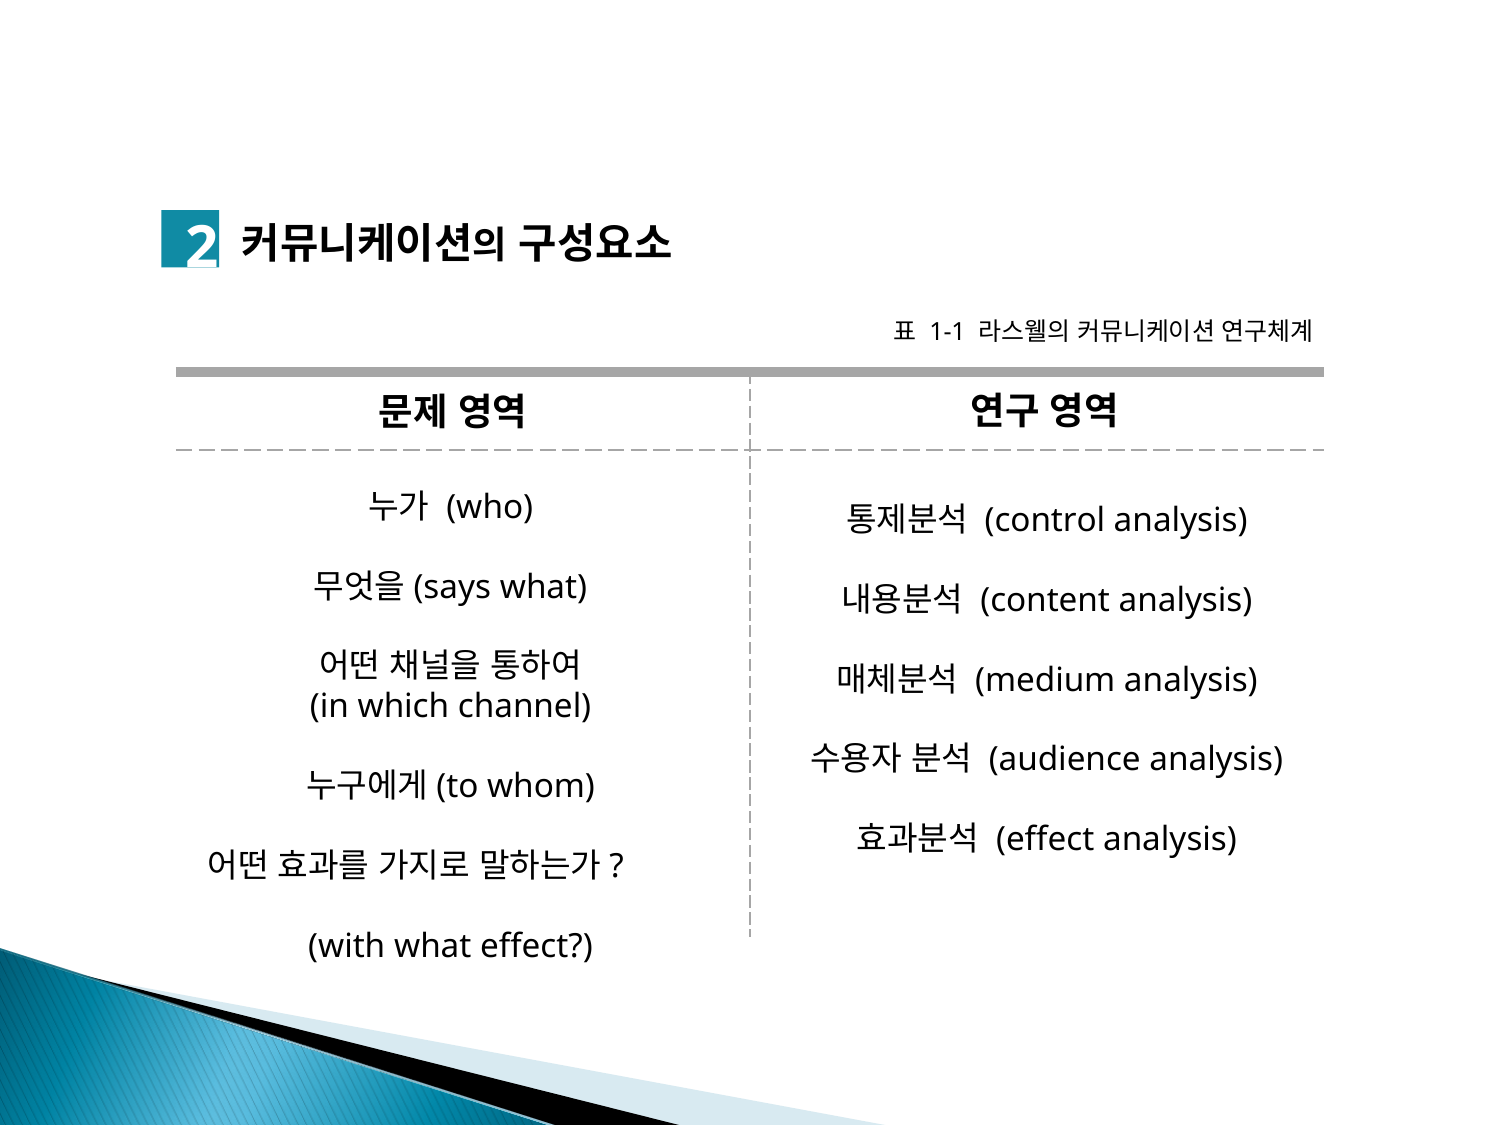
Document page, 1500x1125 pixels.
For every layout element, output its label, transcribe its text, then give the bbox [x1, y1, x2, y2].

picture [0, 946, 559, 1125]
text_box 누가 (who) 무엇을(says what) 어떤 채널을 통하여 (in which channel) 누구에게(to whom) 어떤 효과를 가지로 말하는가? (with what effect?) [188, 477, 713, 972]
text_box 통제분석 (control analysis) 내용분석 (content analysis) 매체분석 (medium analysis) 수용자 분석 (audience analysis) 효과분석 (effect analysis) [783, 490, 1311, 865]
text_box 연구 영역 [955, 379, 1135, 440]
text_box 문제 영역 [364, 379, 553, 441]
text_box [161, 210, 185, 268]
text_box 표 1-1 라스웰의 커뮤니케이션 연구체계 [878, 308, 1330, 354]
text_box 2 [185, 209, 220, 280]
text_box 커뮤니케이션의 구성요소 [226, 209, 751, 275]
